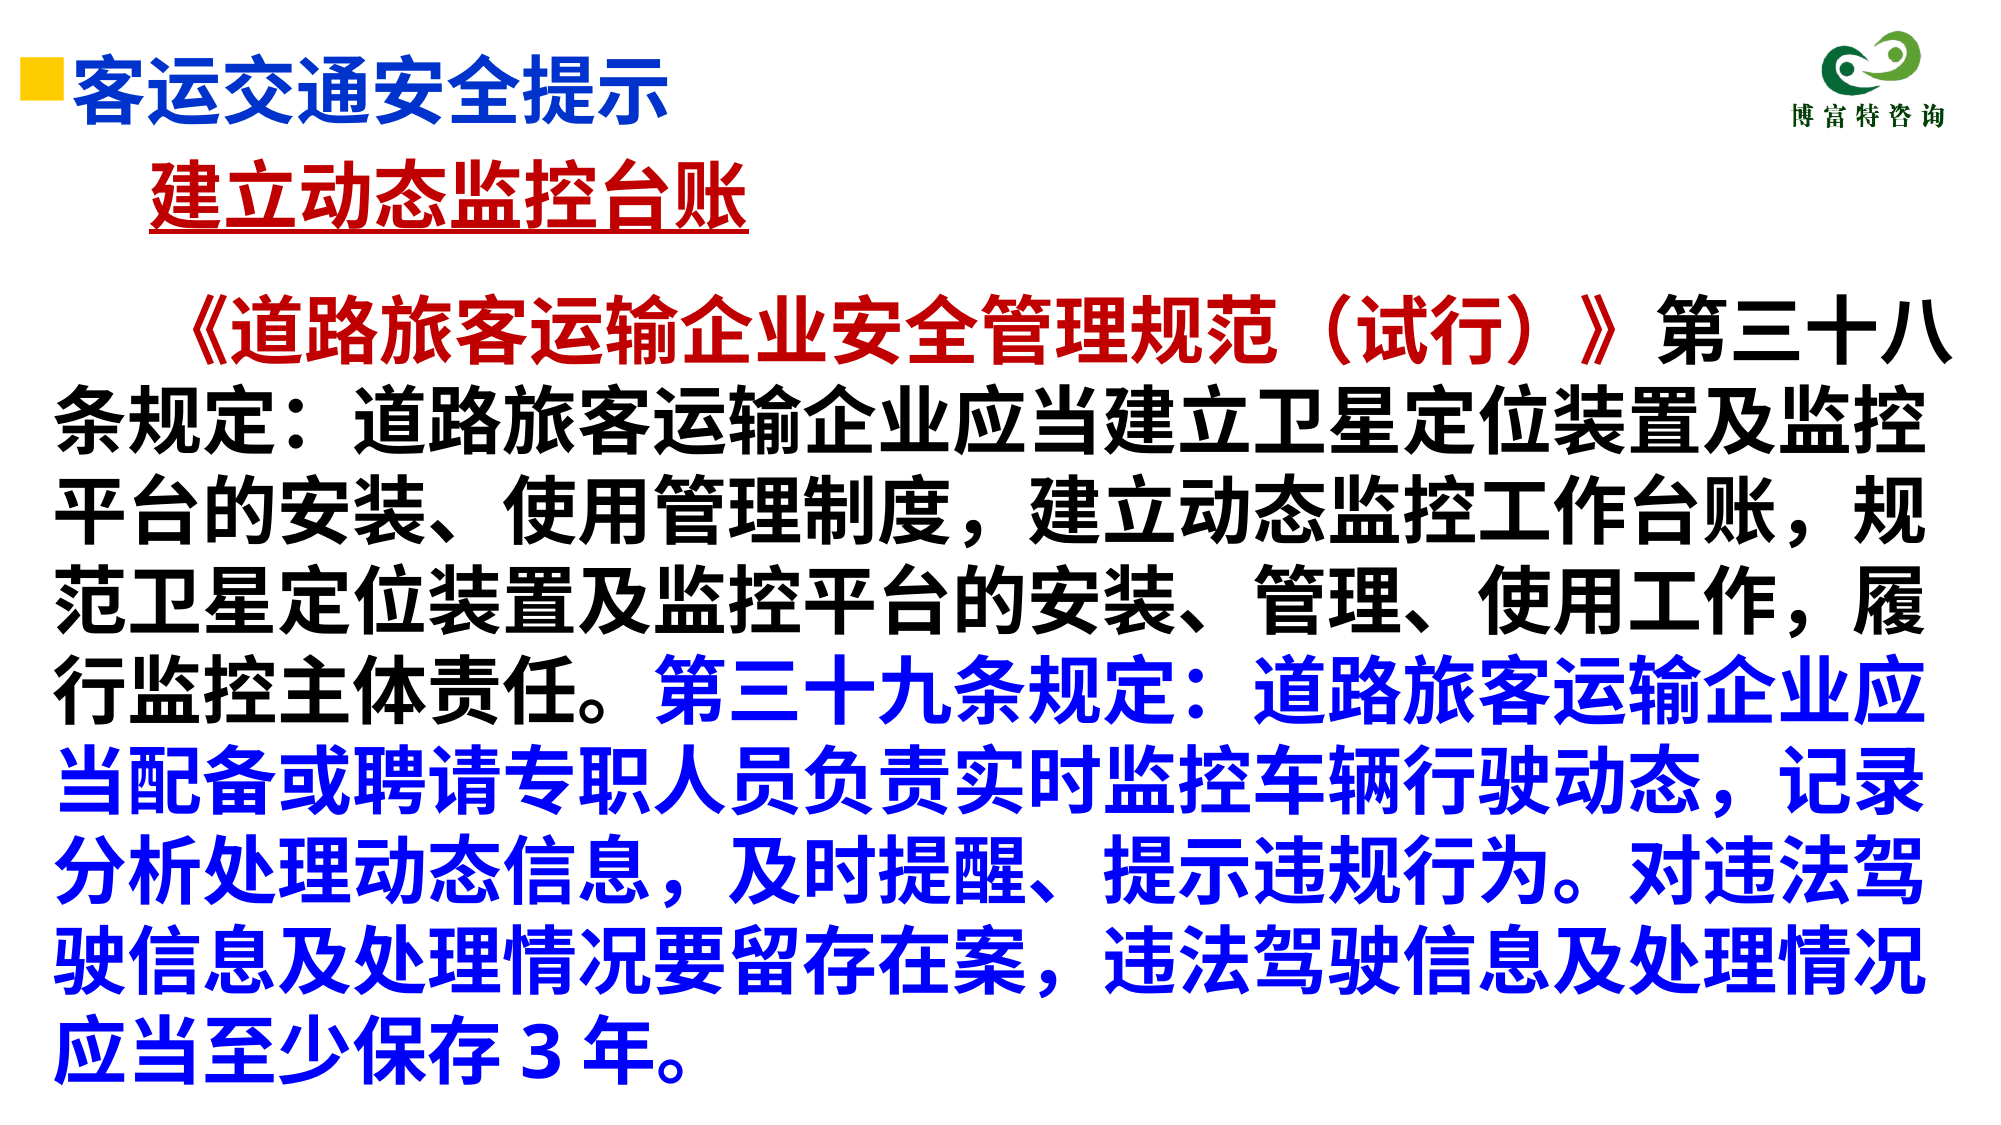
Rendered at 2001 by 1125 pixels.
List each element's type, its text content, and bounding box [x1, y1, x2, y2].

title 建立动态监控台账 《道路旅客运输企业安全管理规范（试行）》第三十八条规定：道路旅客运输企业应当建立卫星定位装置及监控平台的安装、使用管理制度，建立动态监控工作台账，规范卫星定位装置及监控平台的安装、管理、使用工作，履行监控主体责任。第三十九条规定：道路旅客运输企业应当配备或聘请专职人员负责实时监控车辆行驶动态，记录分析处理动态信息，及时提醒、提示违规行为。对违法驾驶信息及处理情况要留存在案，违法驾驶信息及处理情况应当至少保存3年。 [37, 133, 2000, 1108]
picture [1772, 30, 1969, 131]
subtitle 客运交通安全提示 [0, 17, 1796, 110]
